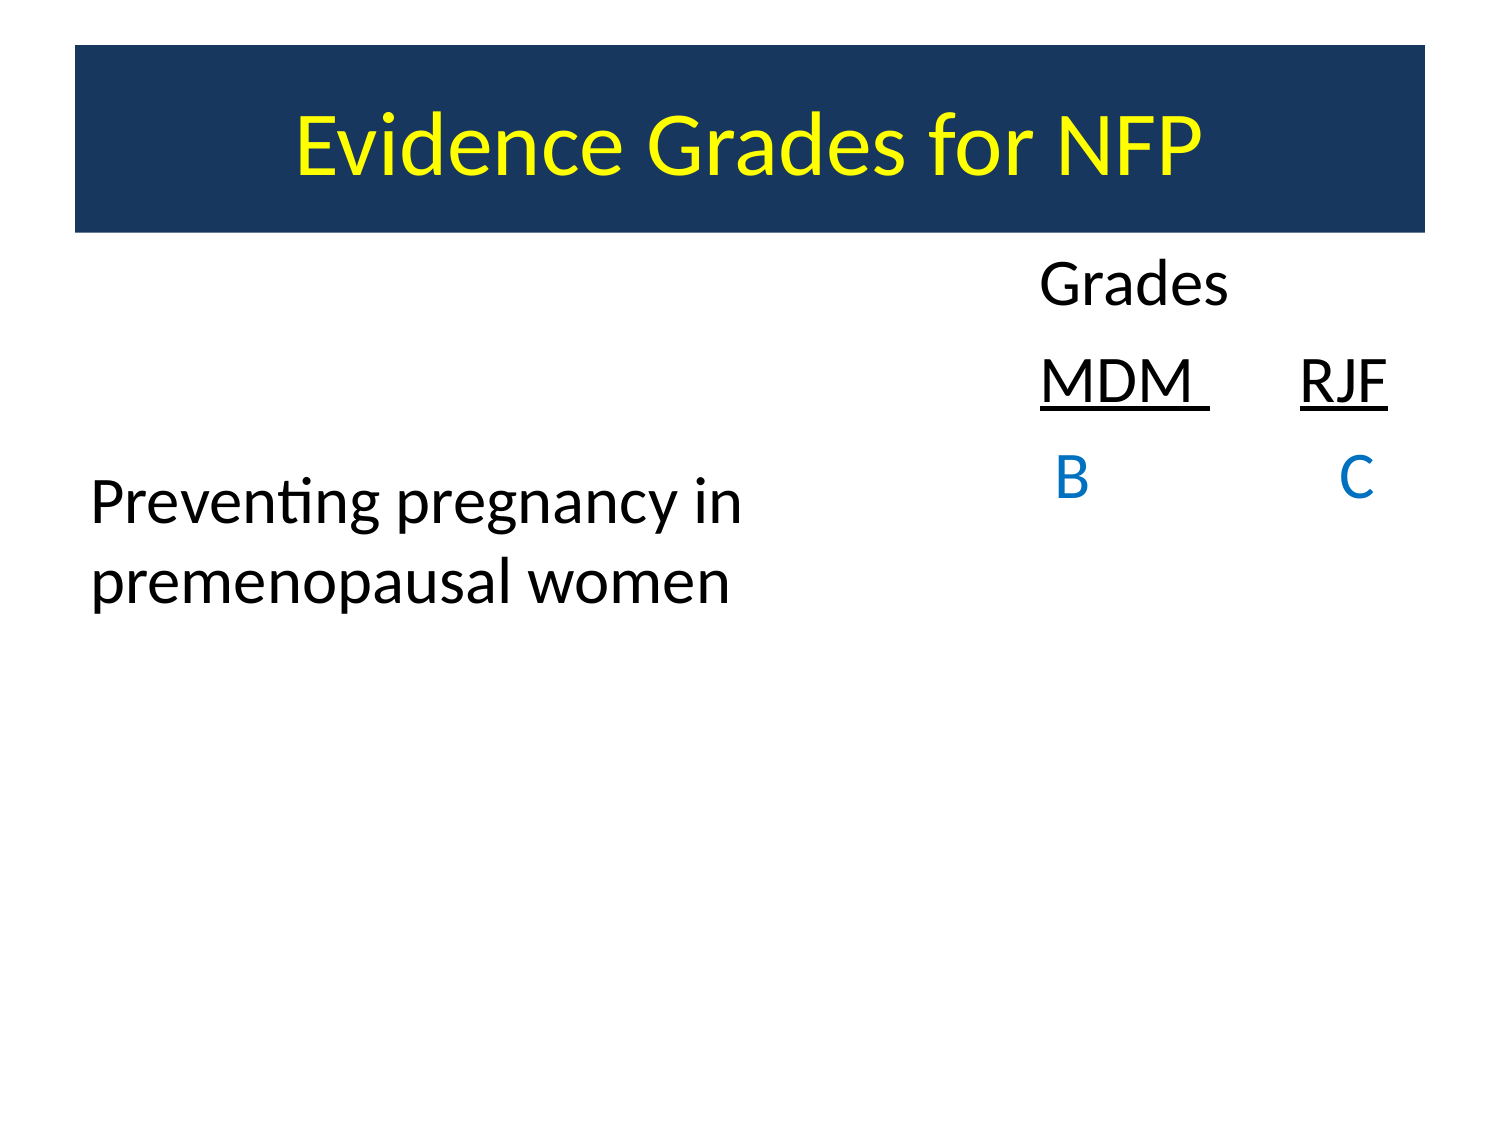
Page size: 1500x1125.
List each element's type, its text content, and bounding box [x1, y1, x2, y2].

list Preventing pregnancy in premenopausal women [75, 262, 1025, 1005]
title Evidence Grades for NFP [75, 45, 1425, 233]
text_box Grades MDM RJF B C [1025, 231, 1438, 696]
